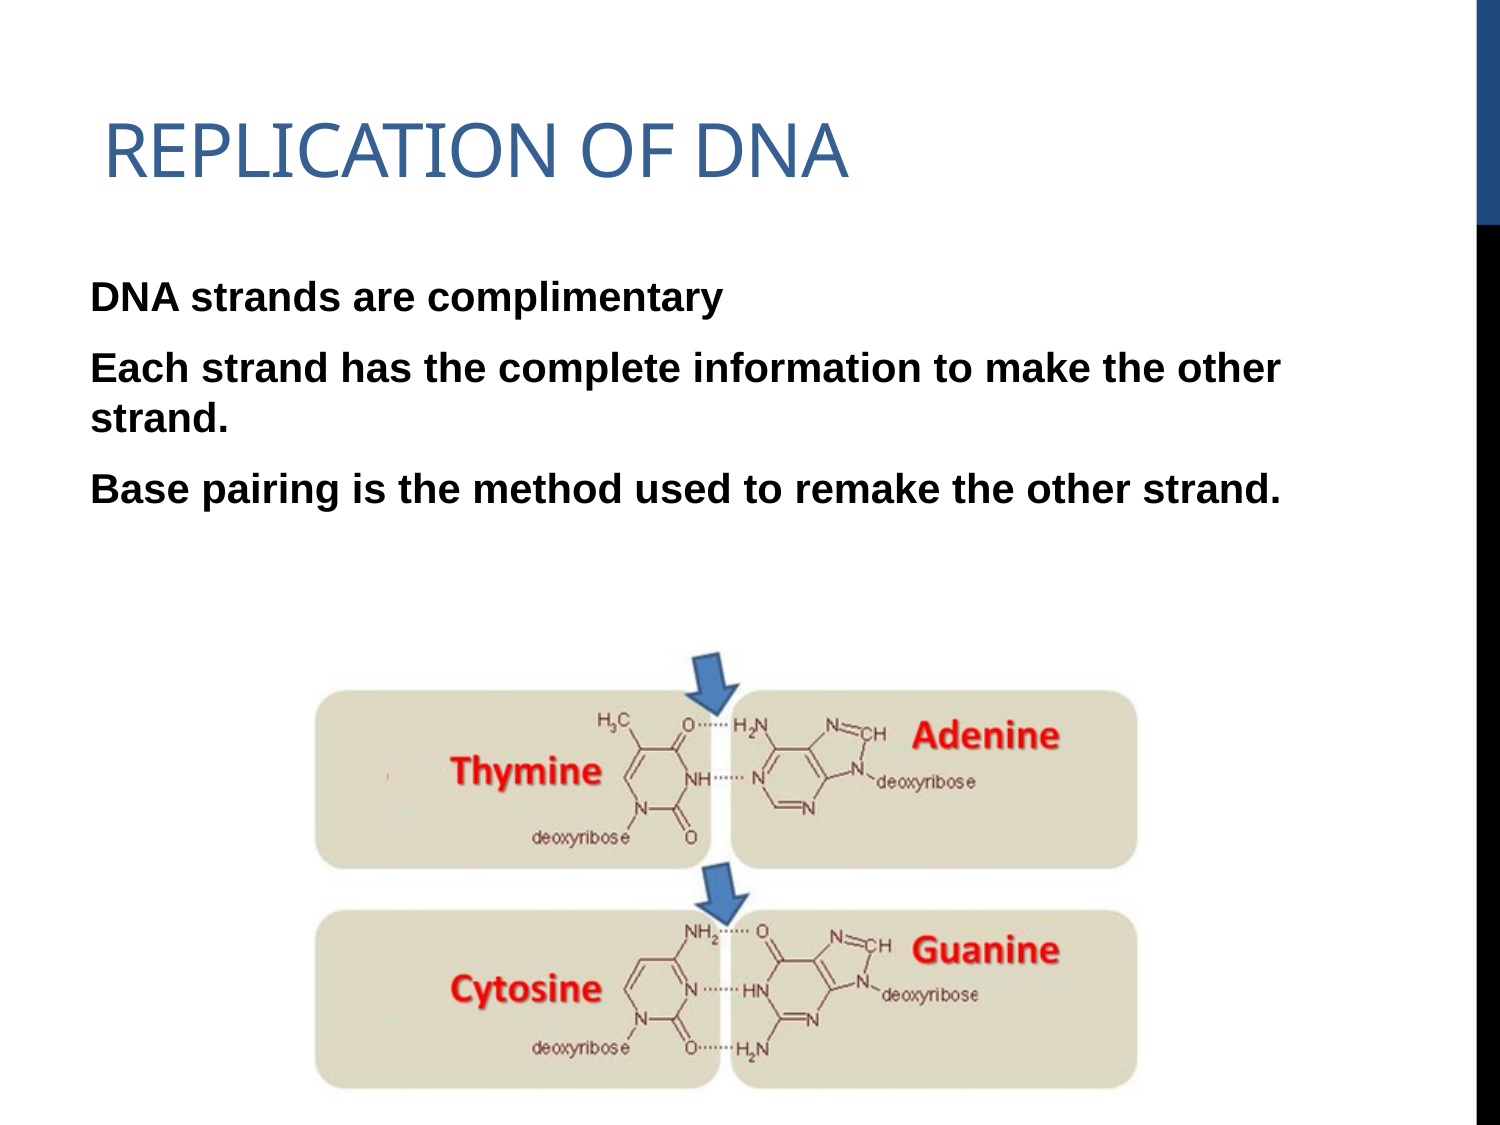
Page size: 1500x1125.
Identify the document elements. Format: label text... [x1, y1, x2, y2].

list DNA strands are complimentary Each strand has the complete information to make the other strand. Base pairing is the method used to remake the other strand. [75, 262, 1425, 713]
picture [311, 649, 1142, 1104]
title Replication of DNA [87, 50, 1438, 200]
